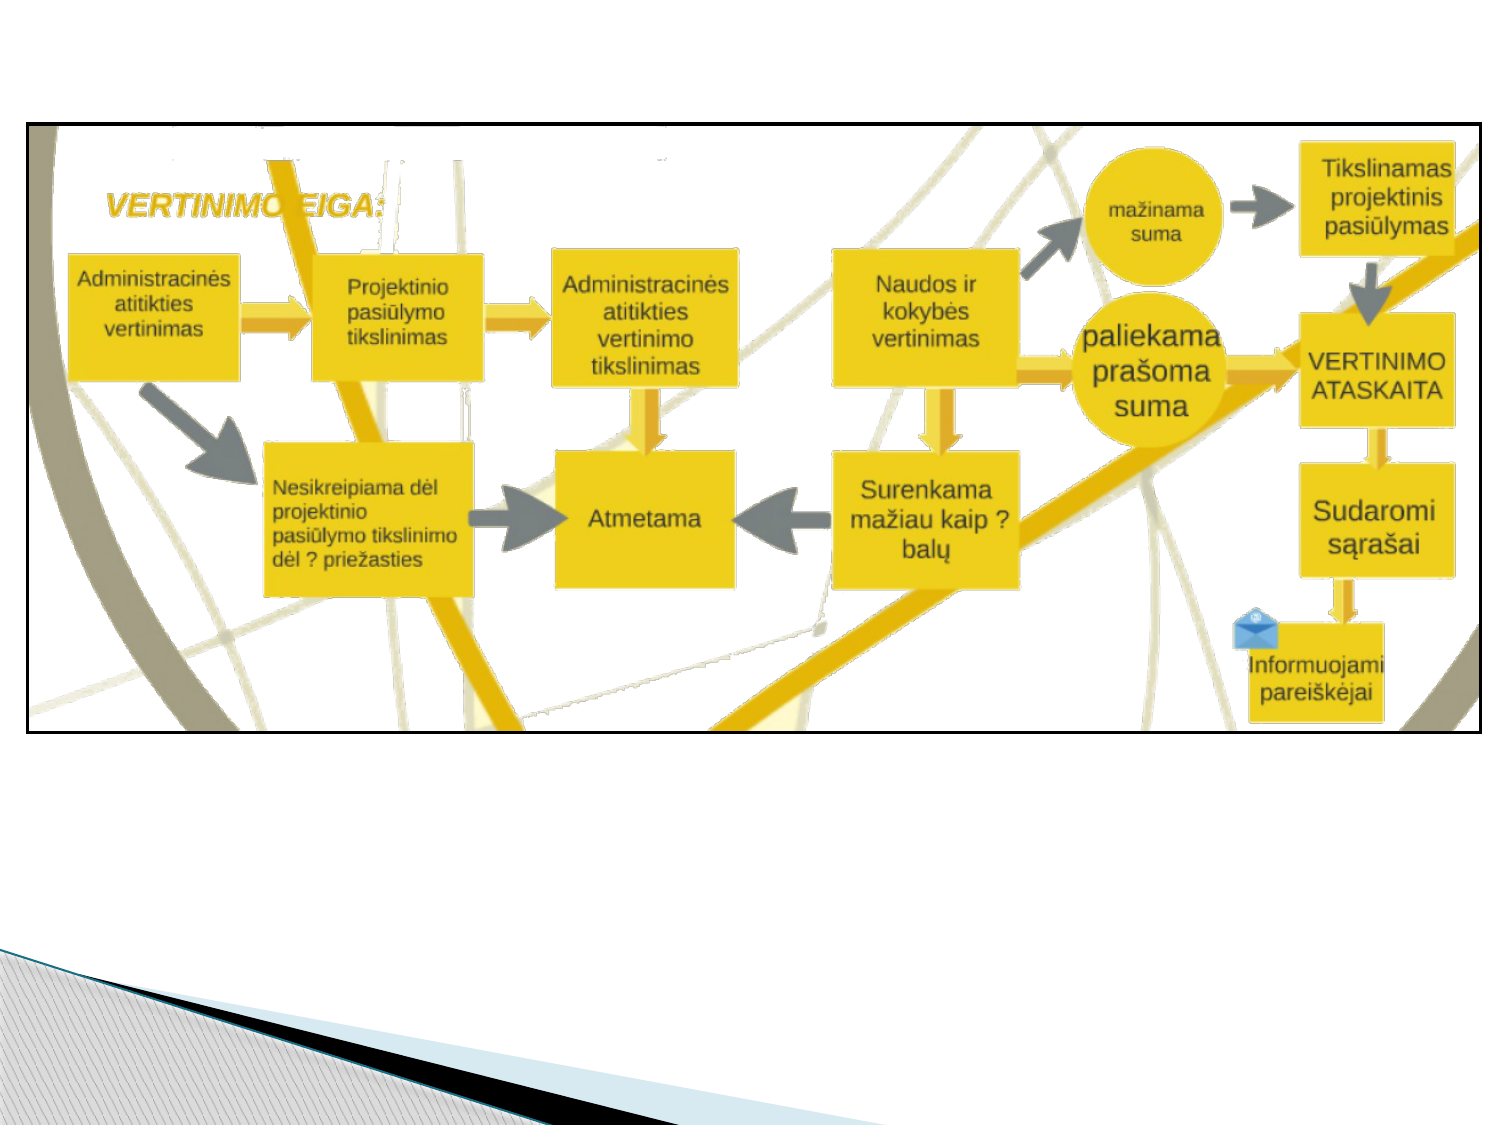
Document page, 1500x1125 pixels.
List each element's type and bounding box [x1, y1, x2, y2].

list [29, 125, 1479, 731]
